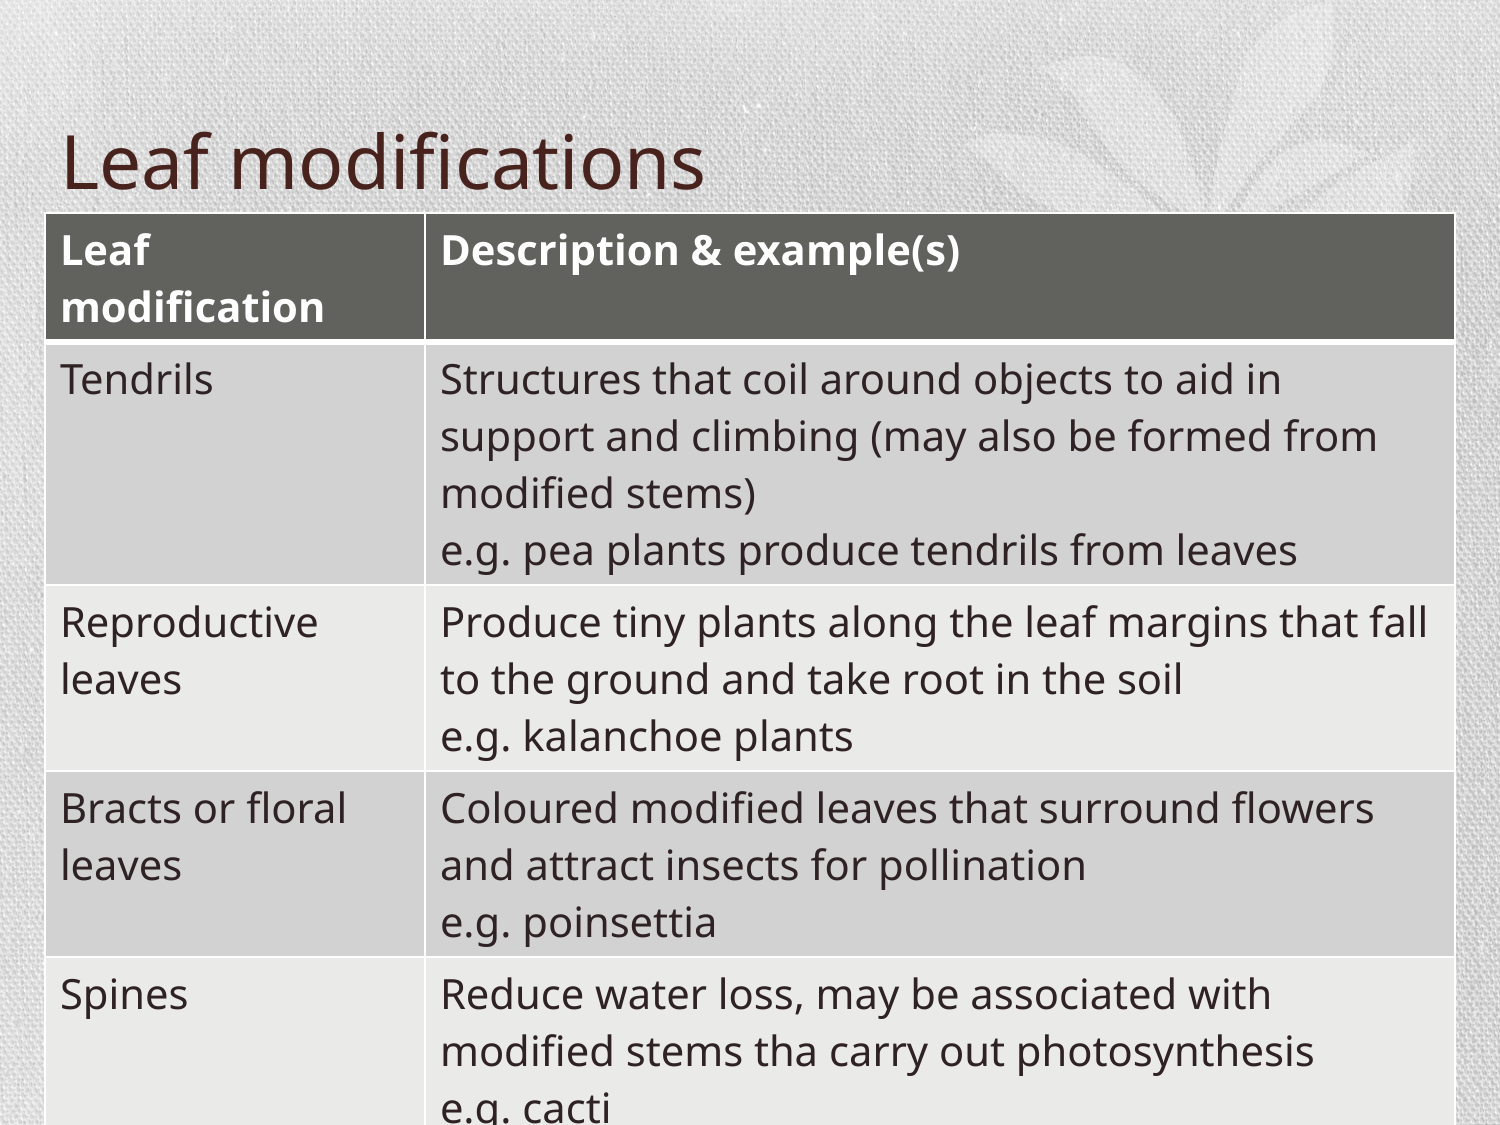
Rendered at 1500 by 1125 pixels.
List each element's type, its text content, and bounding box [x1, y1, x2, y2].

table_cell Coloured modified leaves that surround flowers and attract insects for pollination e.g. poinsettia [426, 772, 1454, 956]
table_cell Reduce water loss, may be associated with modified stems tha carry out photosynthesis e.g. cacti [426, 958, 1454, 1125]
table_header Leaf modification [46, 214, 424, 339]
table_cell Bracts or floral leaves [46, 772, 424, 956]
table_header Description & example(s) [426, 214, 1454, 339]
table_cell Produce tiny plants along the leaf margins that fall to the ground and take root in the soil e.g. kalanchoe plants [426, 586, 1454, 770]
table_cell Tendrils [46, 345, 424, 584]
title Leaf modifications [45, 37, 1455, 212]
table_cell Structures that coil around objects to aid in support and climbing (may also be formed from modified stems) e.g. pea plants produce tendrils from leaves [426, 345, 1454, 584]
table_cell Reproductive leaves [46, 586, 424, 770]
table_cell Spines [46, 958, 424, 1125]
